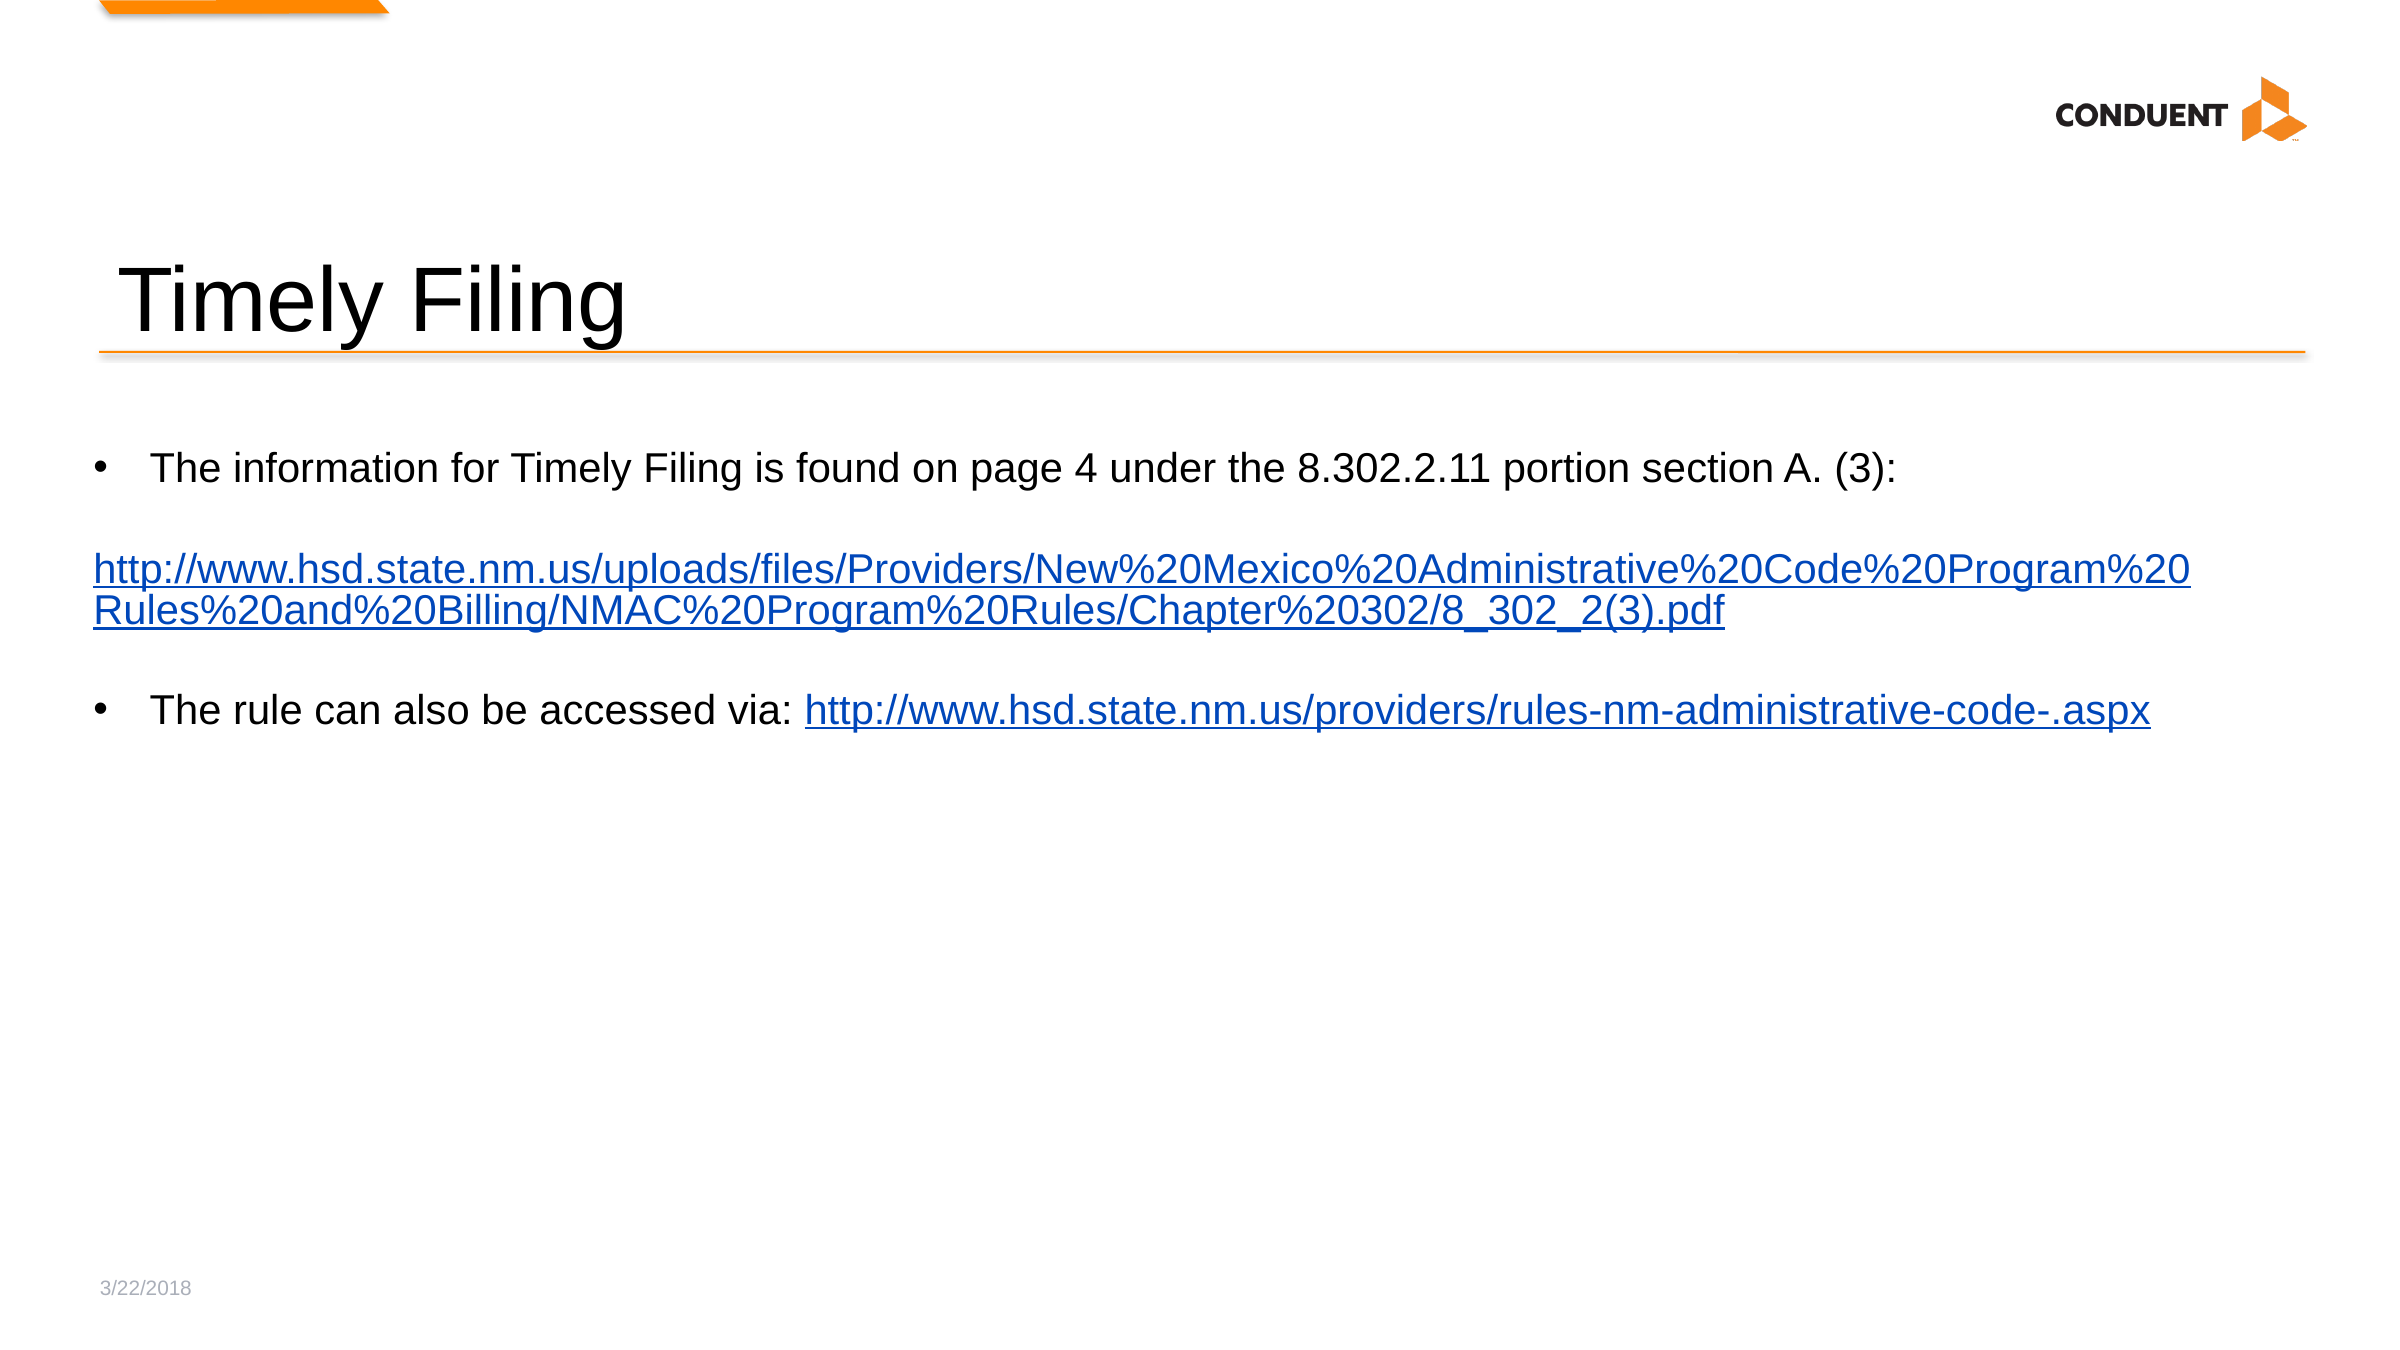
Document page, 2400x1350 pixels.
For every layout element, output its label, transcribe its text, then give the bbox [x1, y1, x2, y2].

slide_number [78, 1251, 306, 1324]
title Timely Filing [102, 232, 2112, 352]
text_box The information for Timely Filing is found on page 4 under the 8.302.2.11 portion section A. (3): http://www.hsd.state.nm.us/uploads/files/Providers/New%20Mexico%20Administrative%20Code%20Program%20Rules%20and%20Billing/NMAC%20Program%20Rules/Chapter%20302/8_302_2(3).pdf The rule can also be accessed via: http://www.hsd.state.nm.us/providers/rules-nm-administrative-code-.aspx [78, 383, 2222, 1167]
